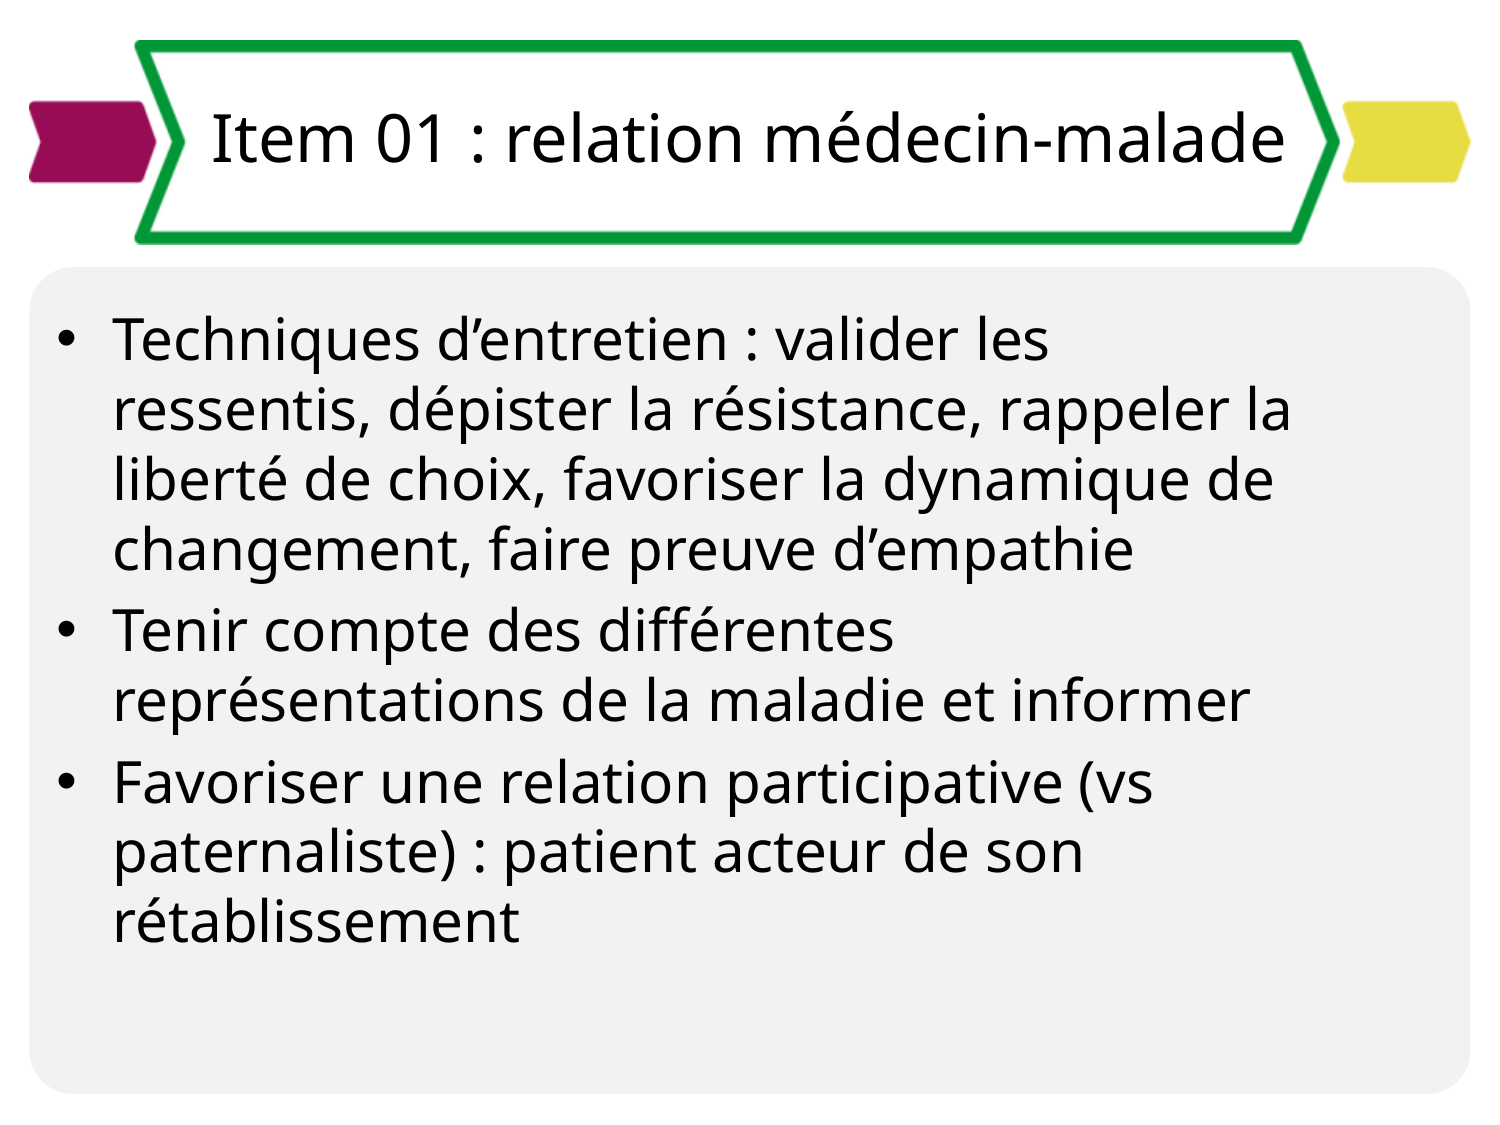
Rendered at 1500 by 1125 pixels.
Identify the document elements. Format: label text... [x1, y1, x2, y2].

list Techniques d’entretien : valider les ressentis, dépister la résistance, rappeler la liberté de choix, favoriser la dynamique de changement, faire preuve d’empathie Tenir compte des différentes représentations de la maladie et informer Favoriser une relation participative (vs paternaliste) : patient acteur de son rétablissement [41, 294, 1329, 970]
title Item 01 : relation médecin-malade [195, 42, 1305, 230]
picture [29, 40, 1471, 245]
